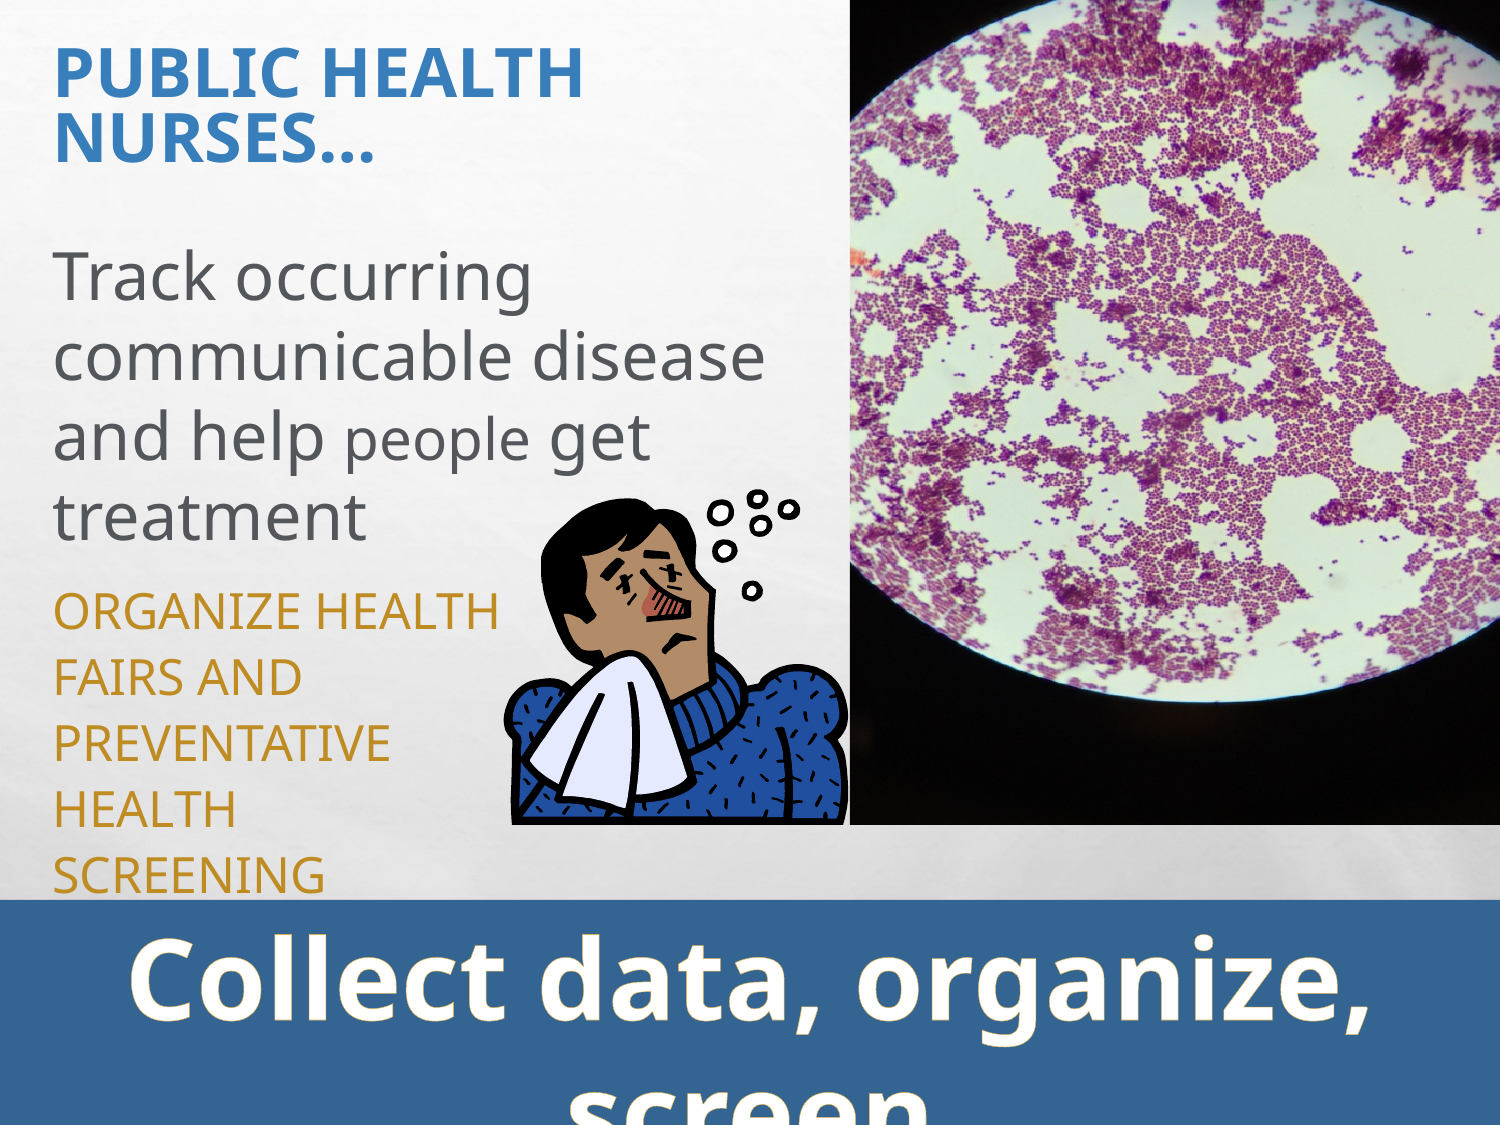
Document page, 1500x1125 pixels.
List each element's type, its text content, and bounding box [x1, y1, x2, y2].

text_box Track occurring communicable disease and help people get treatment [37, 226, 800, 562]
text_box Collect data, organize, screen [0, 899, 1500, 1125]
picture [0, 0, 1500, 899]
text_box Organize health fairs and preventative health screening [37, 566, 499, 800]
text_box Public Health Nurses… [37, 37, 620, 226]
